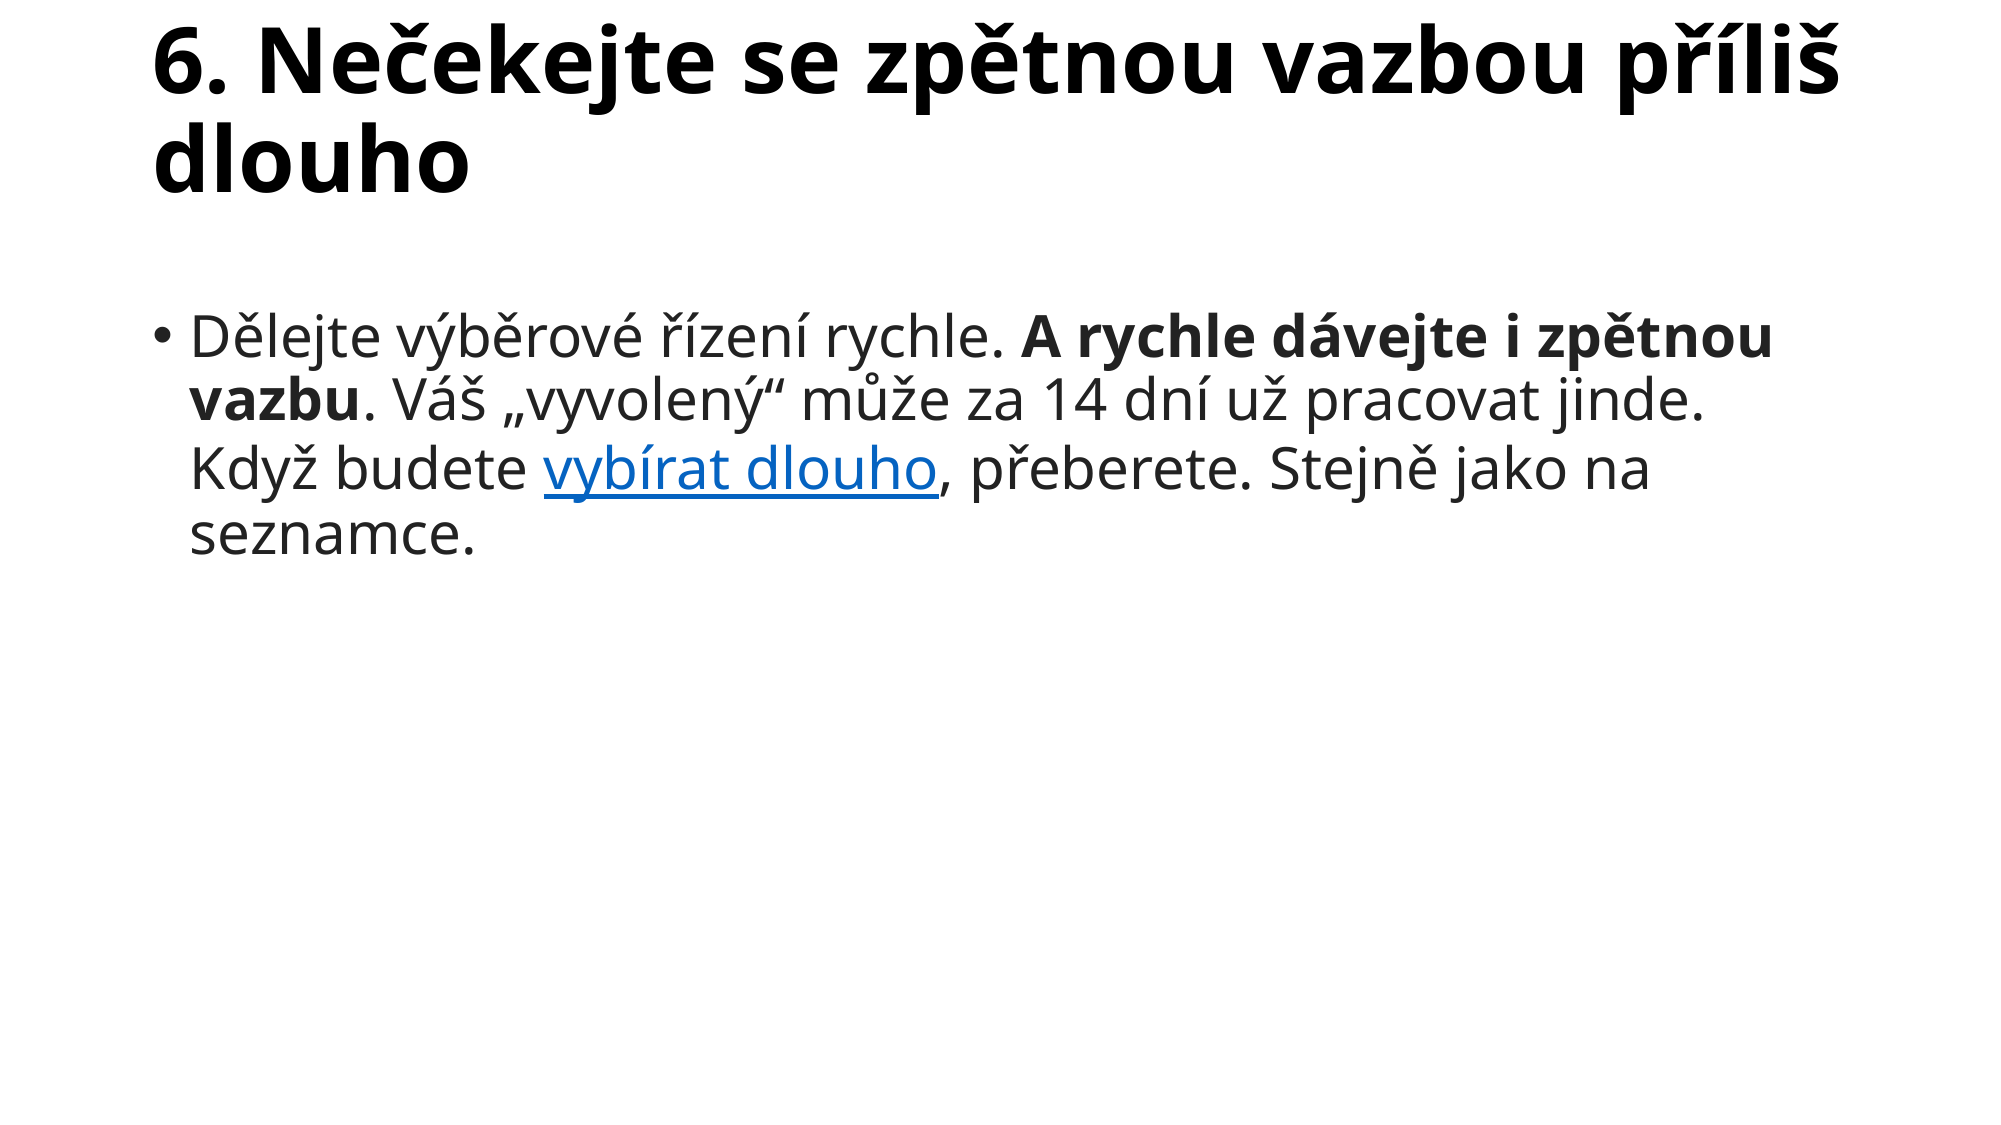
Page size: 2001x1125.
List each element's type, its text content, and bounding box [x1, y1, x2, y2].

list Dělejte výběrové řízení rychle. A rychle dávejte i zpětnou vazbu. Váš „vyvolený“ může za 14 dní už pracovat jinde. Když budete vybírat dlouho, přeberete. Stejně jako na seznamce. [137, 299, 1863, 1014]
title 6. Nečekejte se zpětnou vazbou příliš dlouho [137, 59, 1863, 278]
